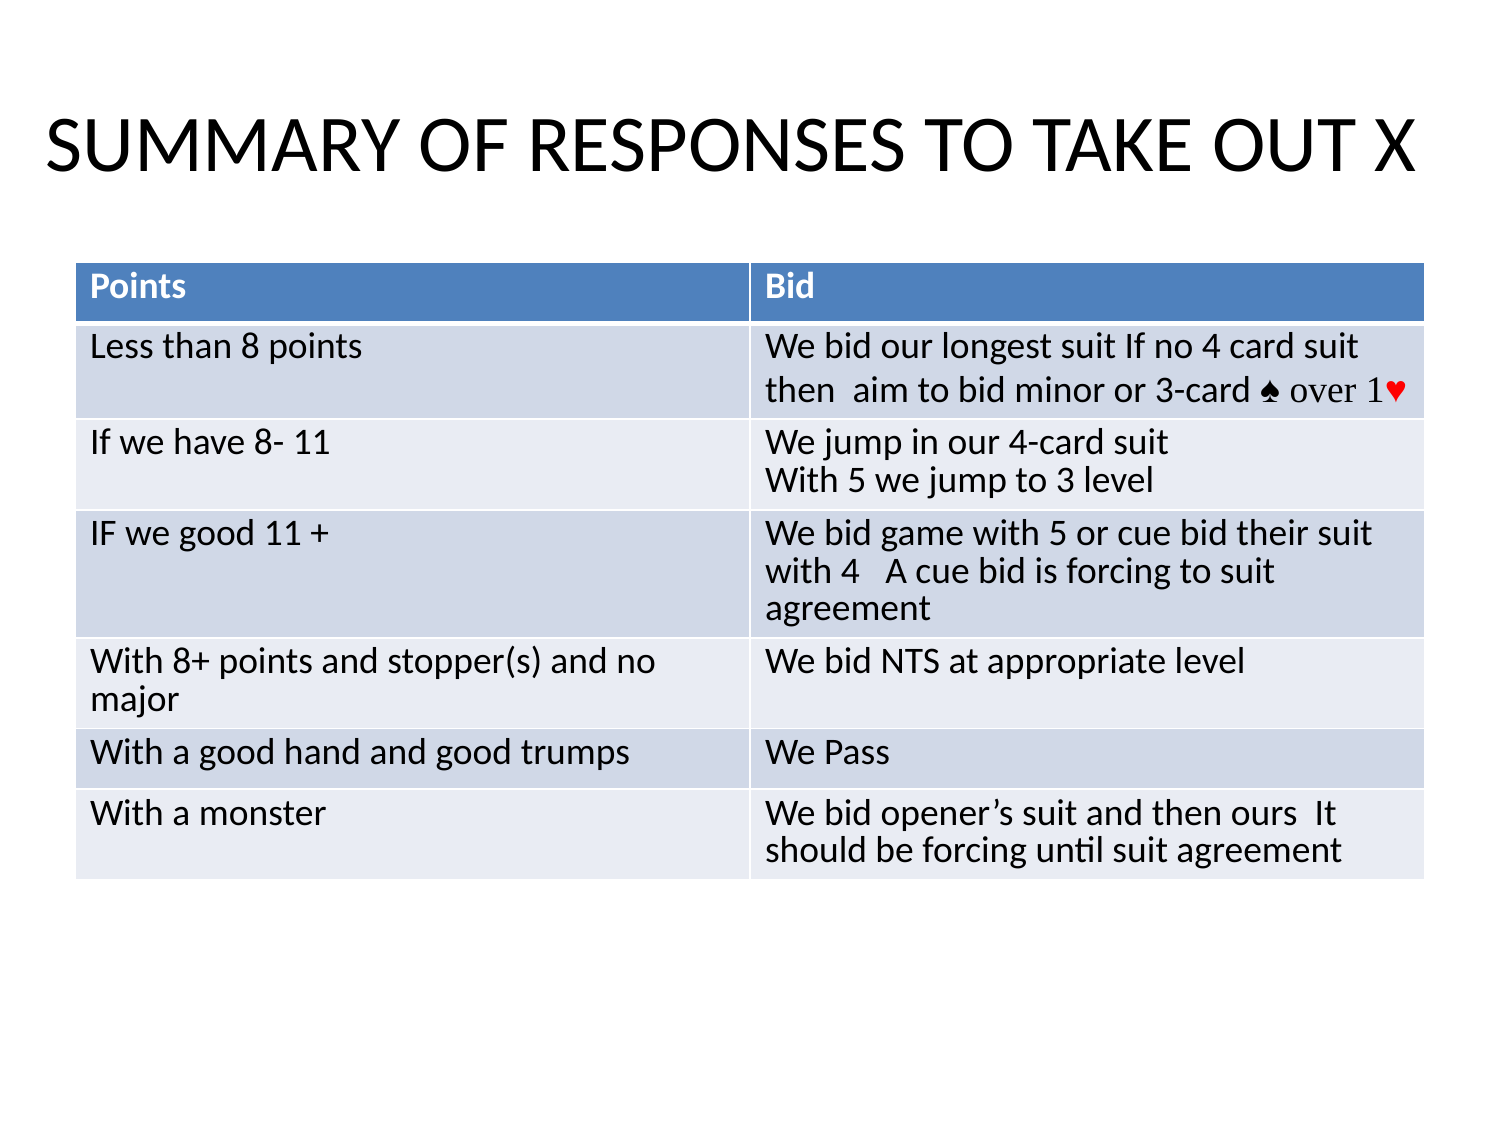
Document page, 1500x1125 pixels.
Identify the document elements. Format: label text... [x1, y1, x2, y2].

table_cell If we have 8- 11 [76, 420, 749, 509]
table_header Bid [751, 263, 1424, 321]
table_cell We bid NTS at appropriate level [751, 639, 1424, 728]
table_cell We bid game with 5 or cue bid their suit with 4 A cue bid is forcing to suit agreement [751, 511, 1424, 637]
table_cell With a monster [76, 790, 749, 879]
title SUMMARY OF RESPONSES TO TAKE OUT X [0, 45, 1483, 233]
table_cell We jump in our 4-card suit With 5 we jump to 3 level [751, 420, 1424, 509]
table_cell With 8+ points and stopper(s) and no major [76, 639, 749, 728]
table_cell Less than 8 points [76, 326, 749, 418]
table_cell We Pass [751, 729, 1424, 788]
table_cell We bid our longest suit If no 4 card suit then aim to bid minor or 3-card ♠ over 1♥ [751, 326, 1424, 418]
table_cell With a good hand and good trumps [76, 729, 749, 788]
table_cell IF we good 11 + [76, 511, 749, 637]
table_cell We bid opener’s suit and then ours It should be forcing until suit agreement [751, 790, 1424, 879]
table_header Points [76, 263, 749, 321]
